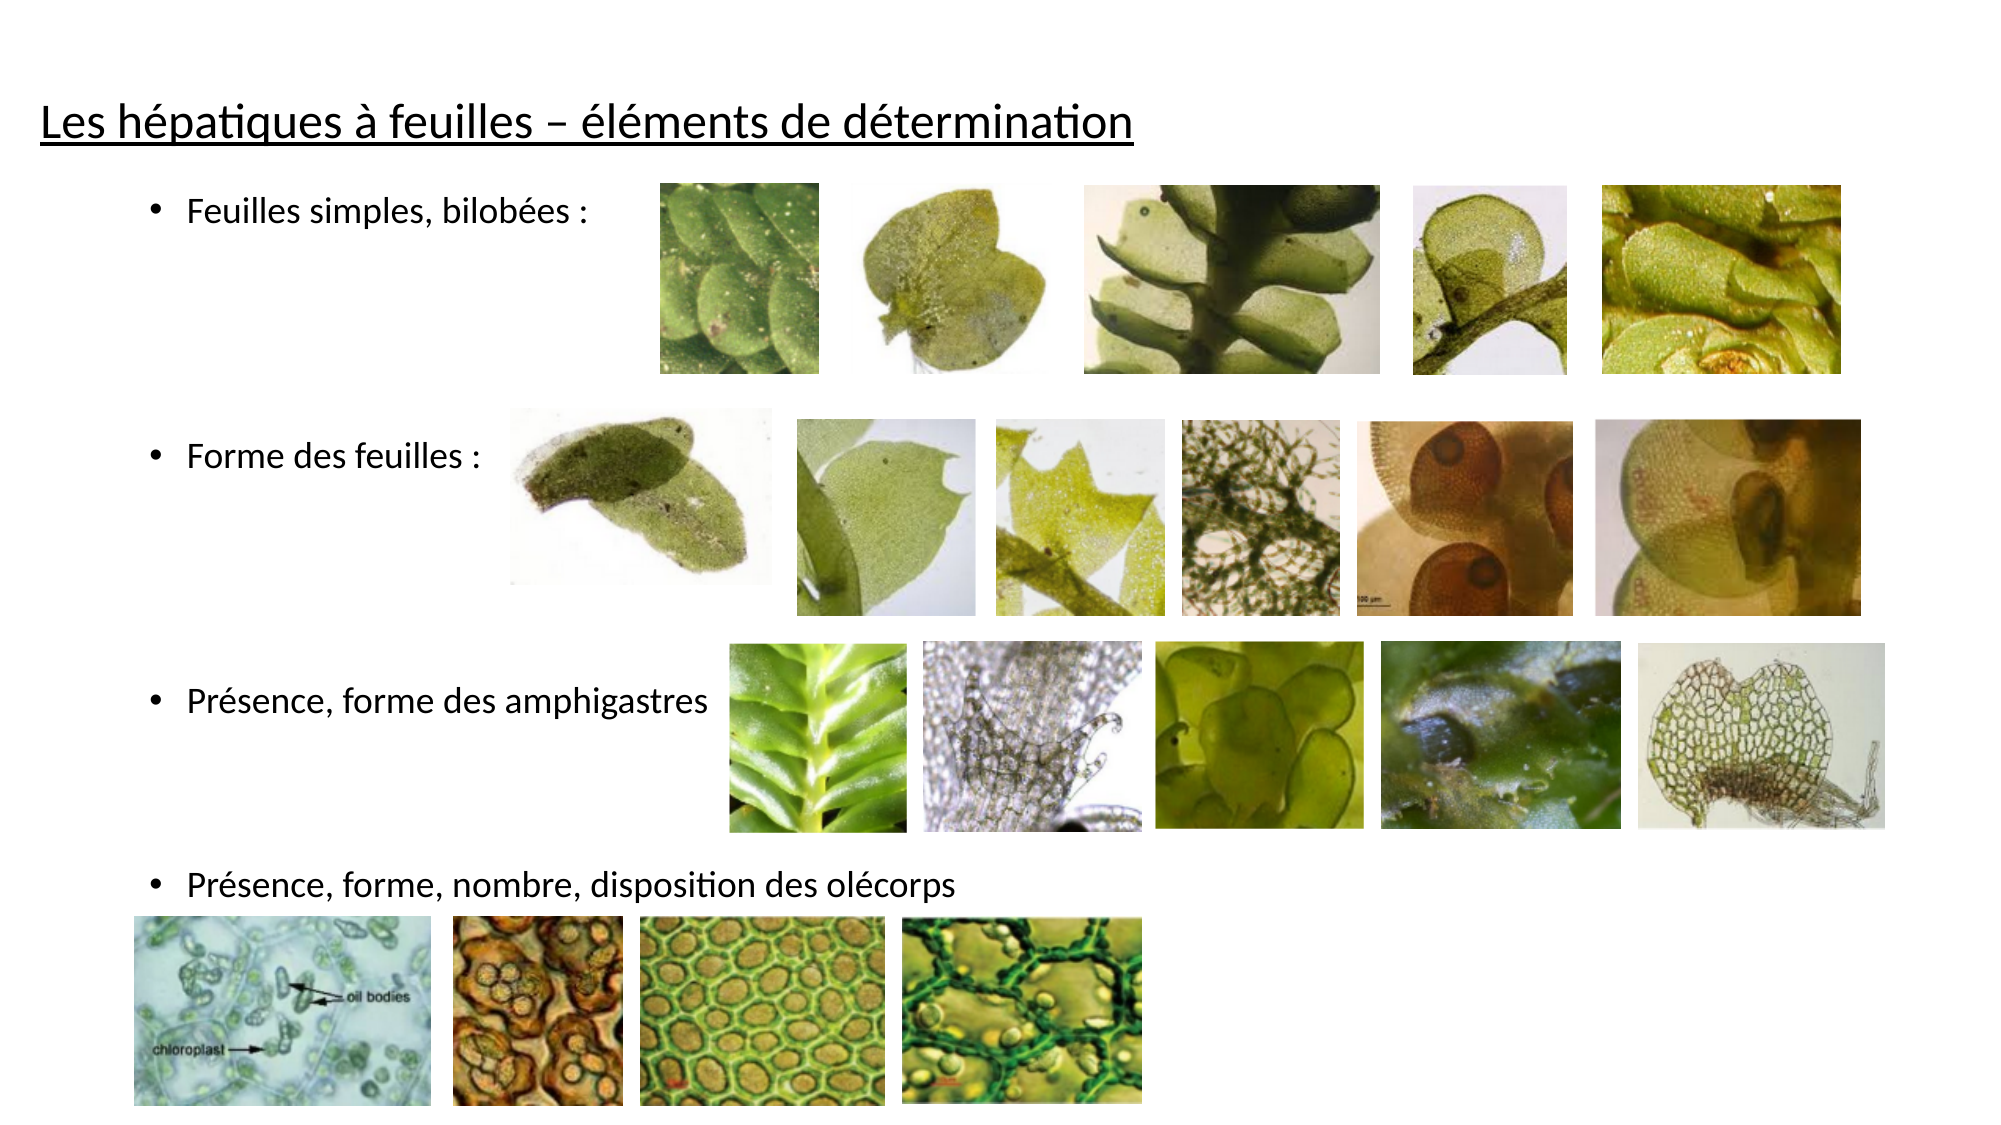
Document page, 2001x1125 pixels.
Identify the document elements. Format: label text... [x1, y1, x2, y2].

picture [1381, 641, 1621, 829]
picture [851, 183, 1052, 374]
picture [1156, 630, 1363, 839]
picture [1602, 185, 1841, 374]
picture [996, 419, 1165, 616]
picture [510, 408, 772, 585]
picture [923, 641, 1142, 832]
picture [1413, 183, 1567, 395]
picture [1590, 416, 1861, 616]
picture [134, 916, 431, 1107]
picture [723, 644, 913, 832]
picture [1182, 420, 1340, 616]
picture [640, 916, 885, 1106]
picture [453, 916, 623, 1107]
picture [902, 916, 1142, 1105]
picture [1084, 185, 1380, 374]
title Les hépatiques à feuilles – éléments de détermination [25, 75, 1751, 170]
picture [1357, 420, 1573, 616]
picture [1638, 643, 1885, 830]
list Feuilles simples, bilobées : Forme des feuilles : Présence, forme des amphigastres Présence, forme, nombre, disposition des olécorps [134, 183, 1913, 1106]
picture [660, 183, 819, 374]
picture [797, 419, 979, 616]
